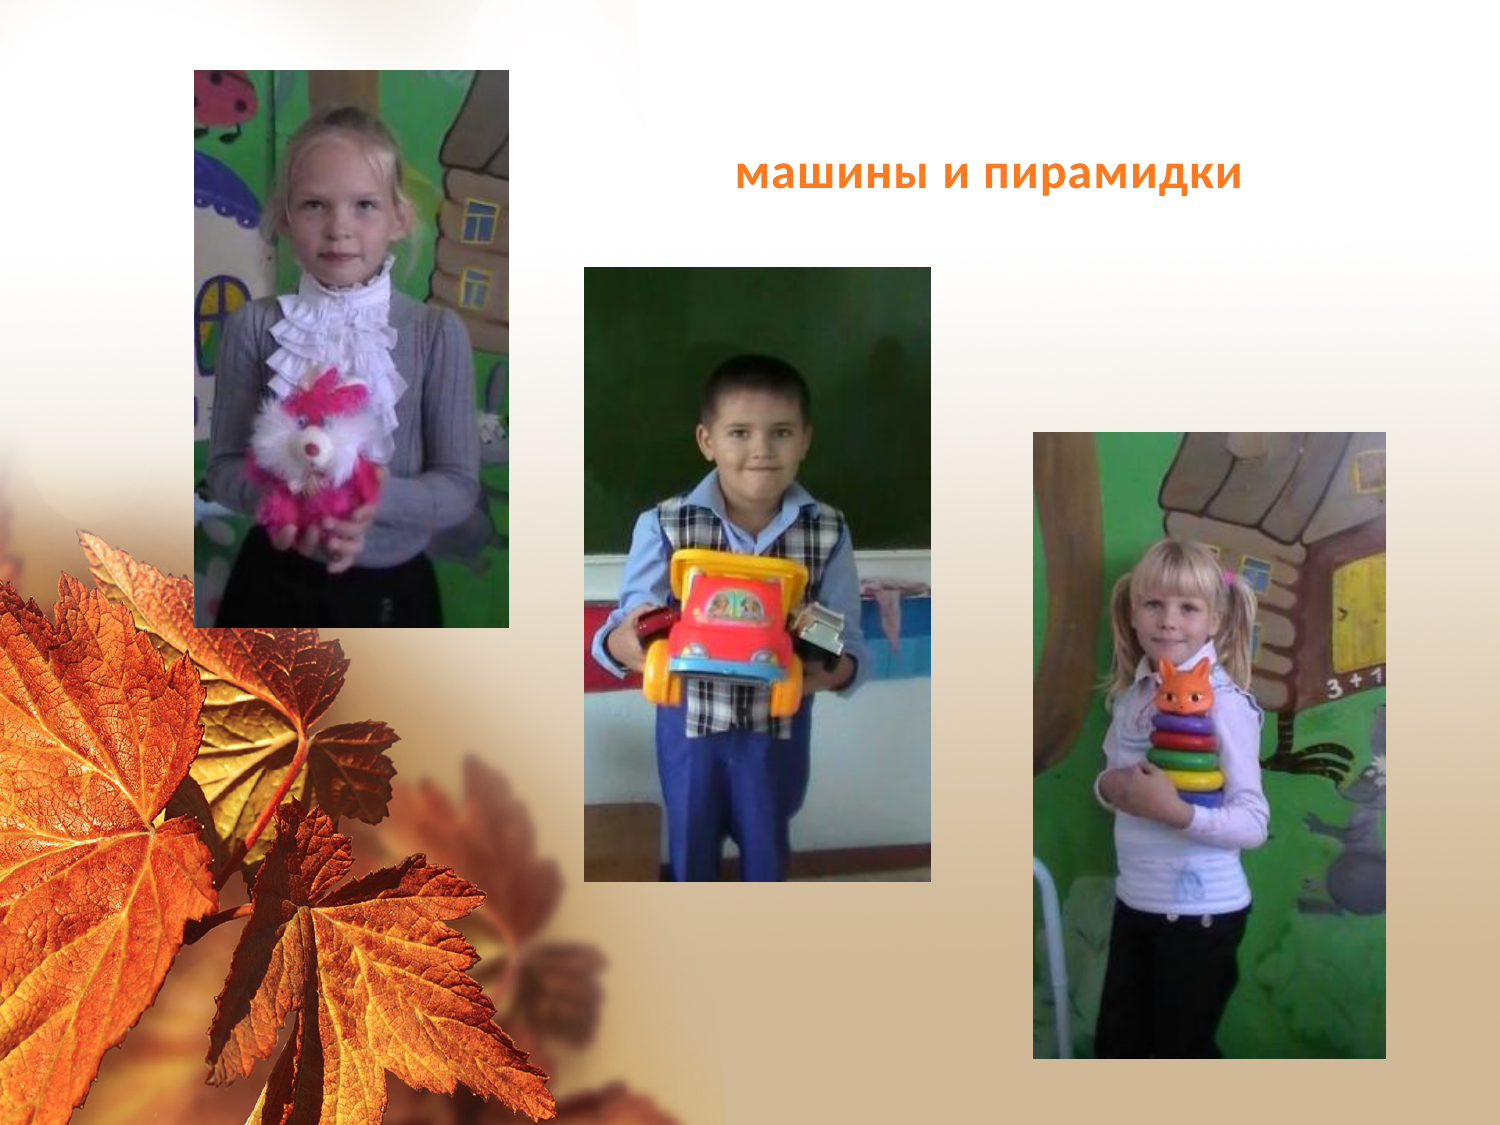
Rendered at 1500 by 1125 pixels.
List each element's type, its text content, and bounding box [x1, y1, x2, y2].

picture [0, 0, 1500, 1125]
text_box машины и пирамидки [719, 130, 1259, 206]
